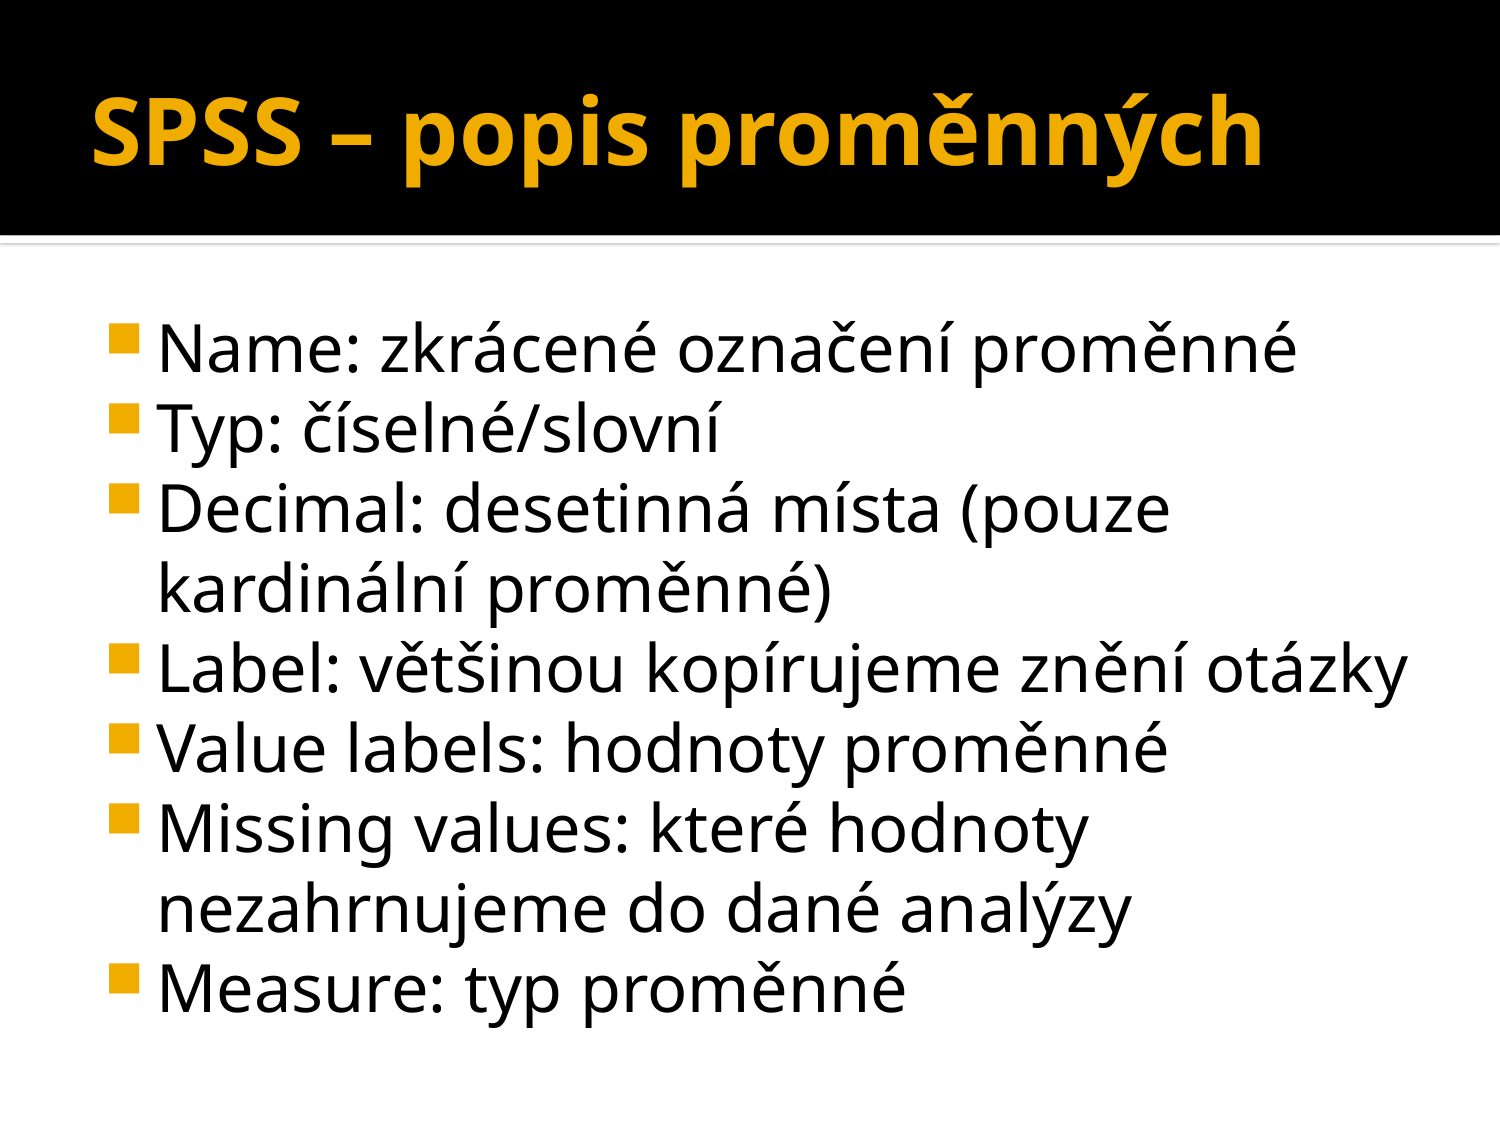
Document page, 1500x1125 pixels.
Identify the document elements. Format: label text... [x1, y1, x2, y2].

title SPSS – popis proměnných [75, 25, 1425, 231]
list Name: zkrácené označení proměnné Typ: číselné/slovní Decimal: desetinná místa (pouze kardinální proměnné) Label: většinou kopírujeme znění otázky Value labels: hodnoty proměnné Missing values: které hodnoty nezahrnujeme do dané analýzy Measure: typ proměnné [75, 291, 1425, 1050]
